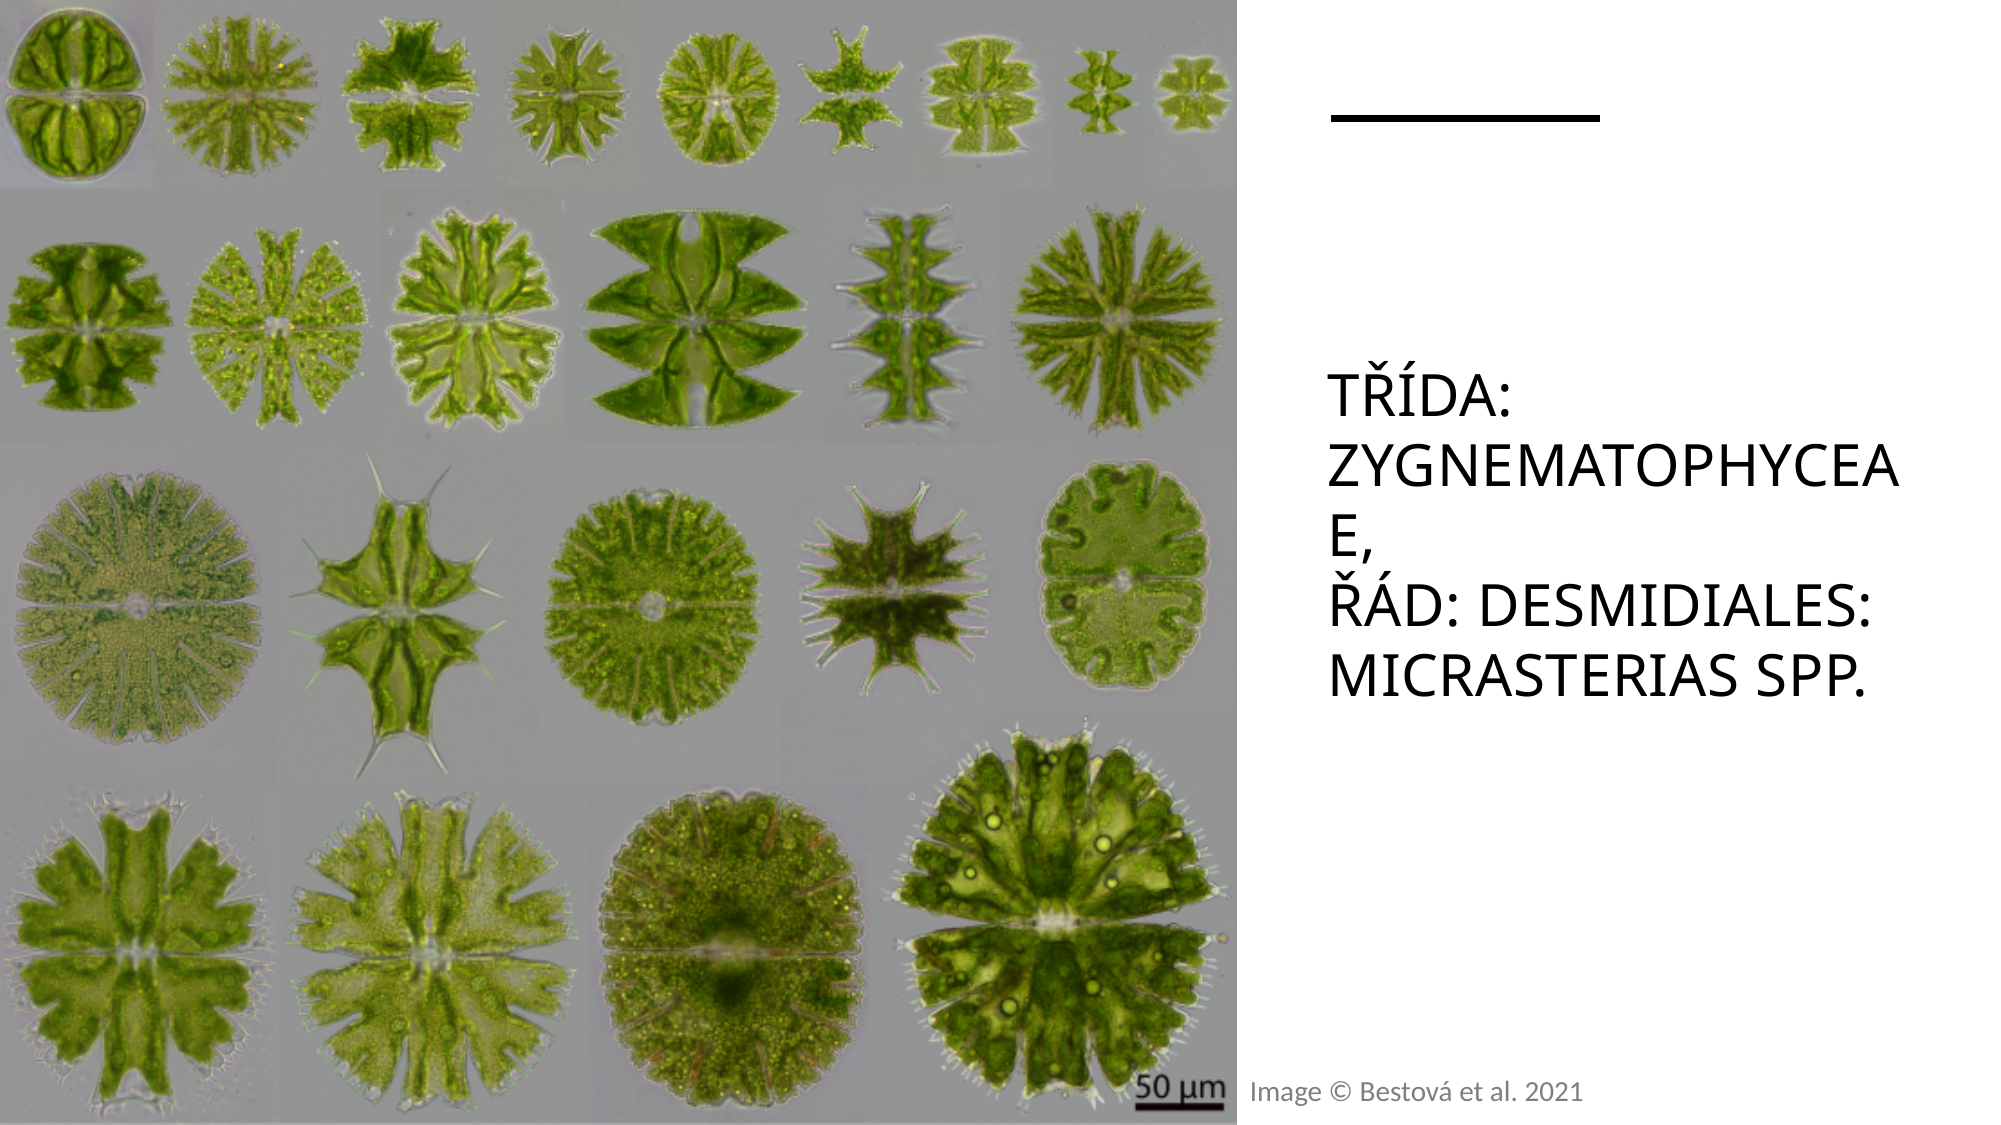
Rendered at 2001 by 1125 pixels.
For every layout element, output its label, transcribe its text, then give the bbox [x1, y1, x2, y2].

text_box [1237, 0, 2000, 1125]
picture [0, 0, 1237, 1125]
text_box Image © Bestová et al. 2021 [1237, 1065, 1685, 1115]
title TŘÍDA: zYGNEMATOPHYCEAE, Řád: Desmidiales: mICRASTERIAS SPP. [1312, 129, 1925, 716]
